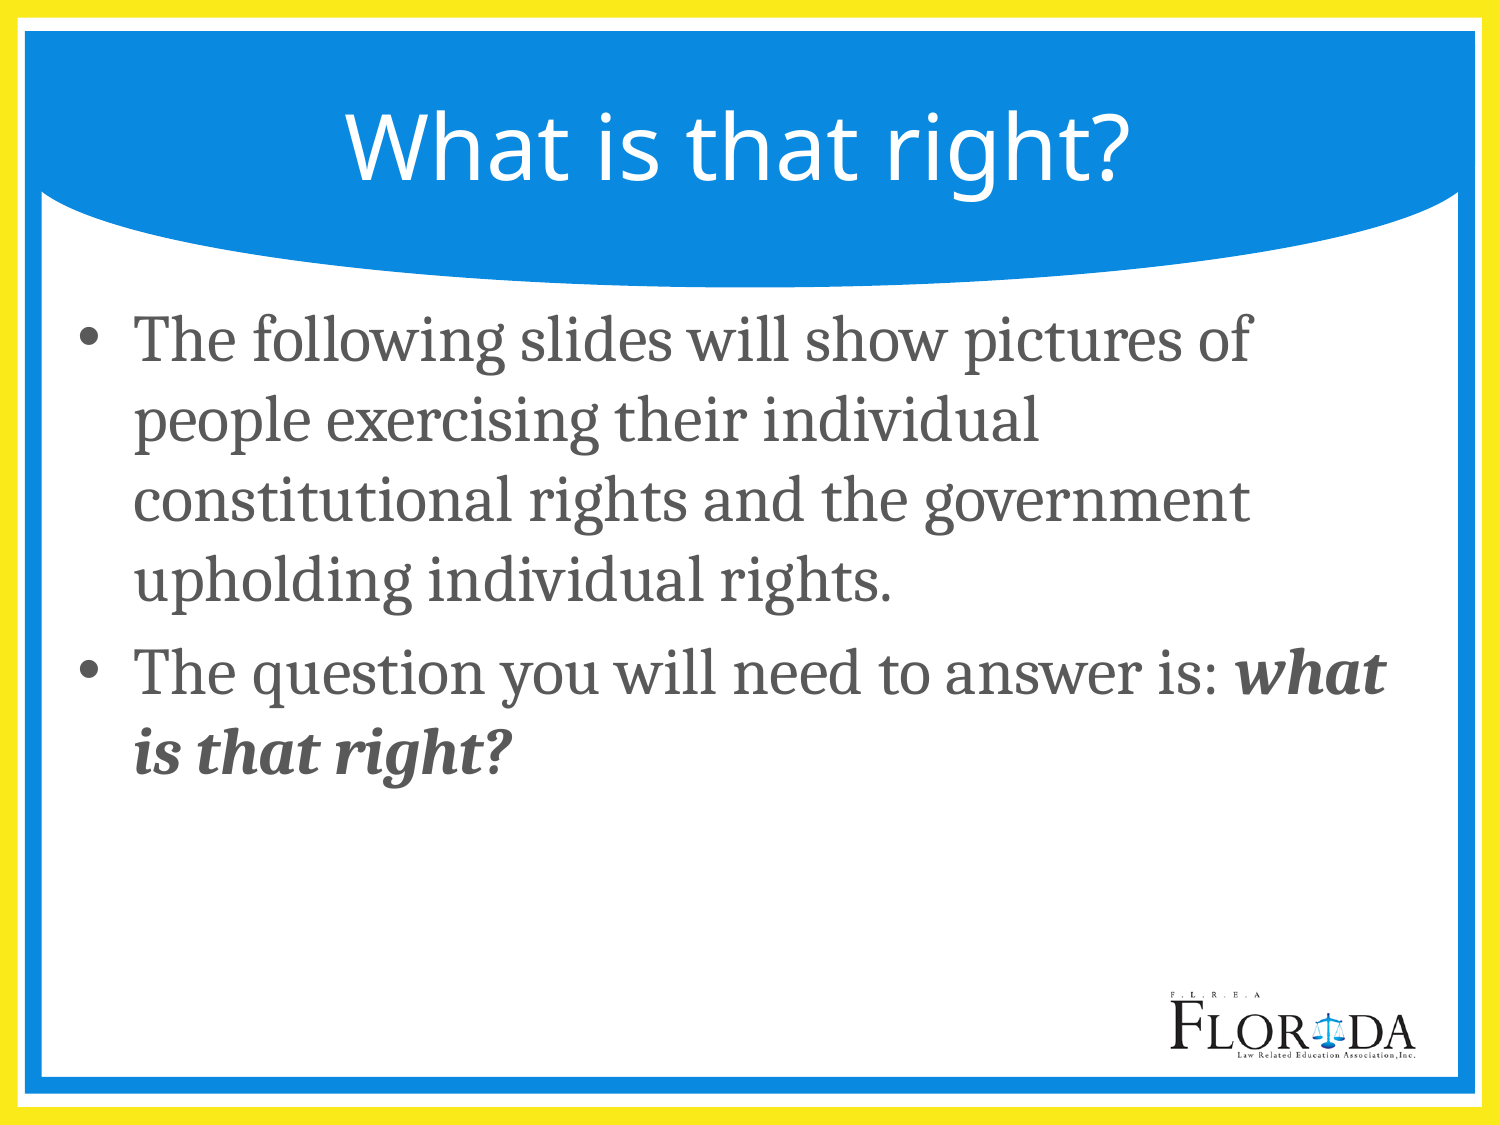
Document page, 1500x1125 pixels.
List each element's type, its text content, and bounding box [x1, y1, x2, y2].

picture [1149, 976, 1450, 1064]
title What is that right? [75, 50, 1425, 238]
list The following slides will show pictures of people exercising their individual constitutional rights and the government upholding individual rights. The question you will need to answer is: what is that right? [62, 287, 1413, 1000]
